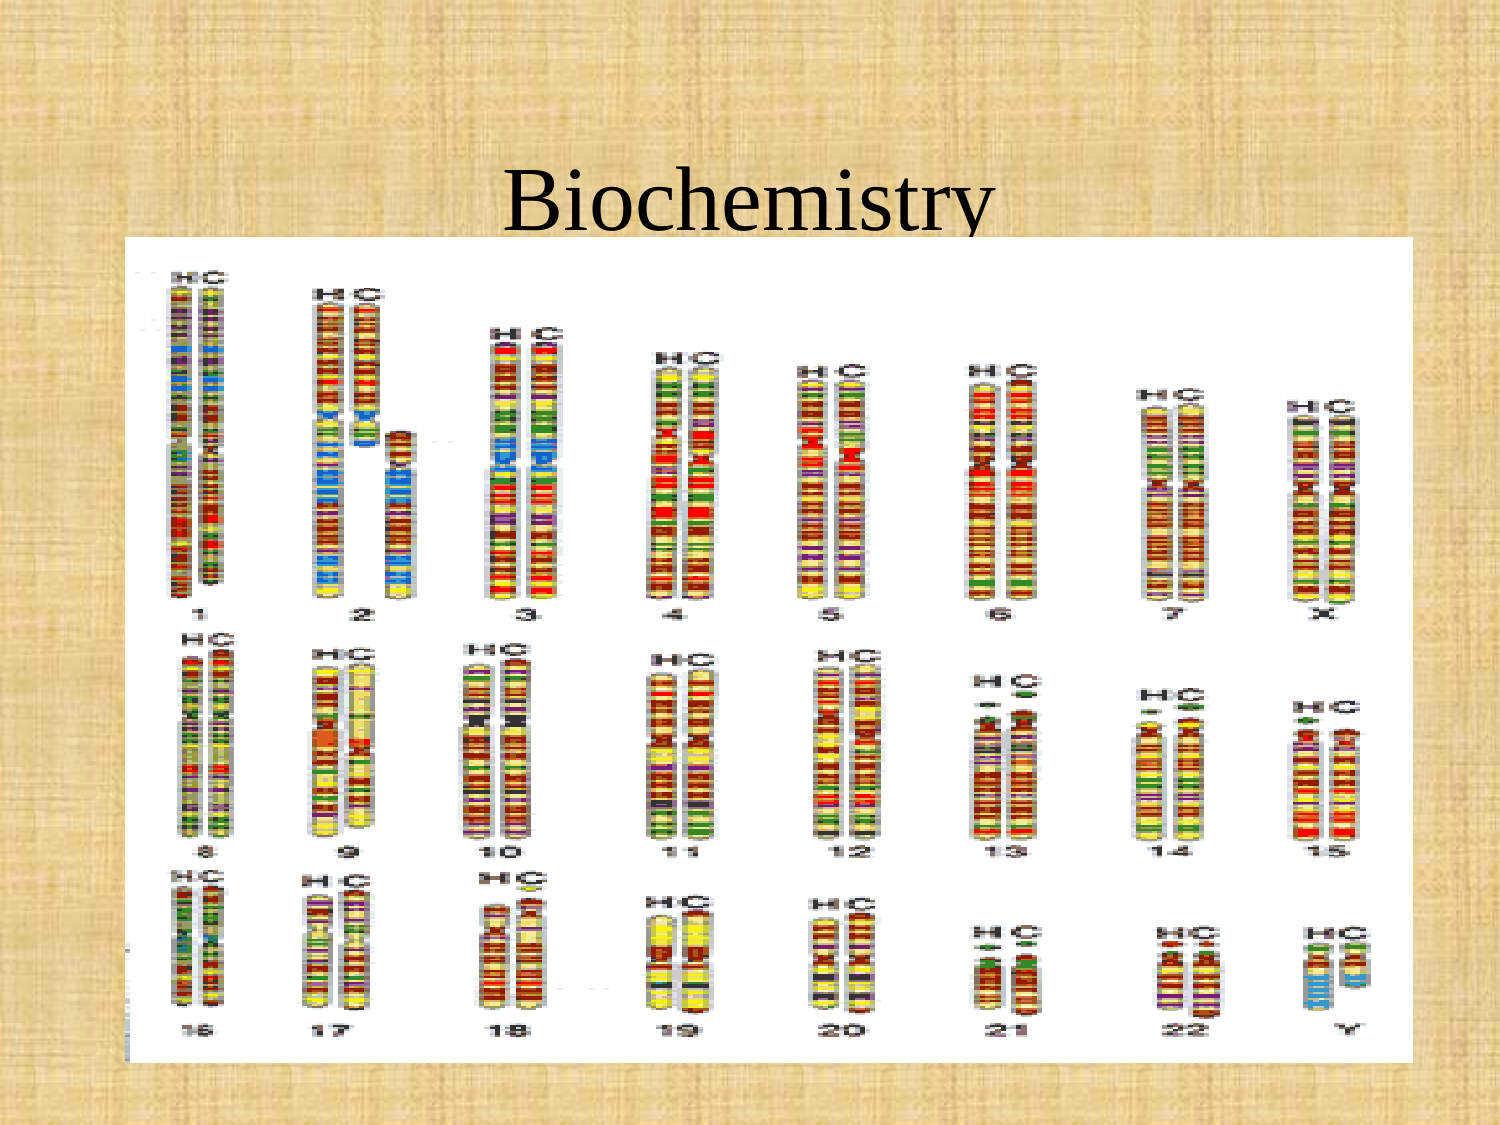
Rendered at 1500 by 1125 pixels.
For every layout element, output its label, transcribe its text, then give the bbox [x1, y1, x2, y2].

title Biochemistry [112, 99, 1388, 288]
picture [0, 0, 1500, 1125]
